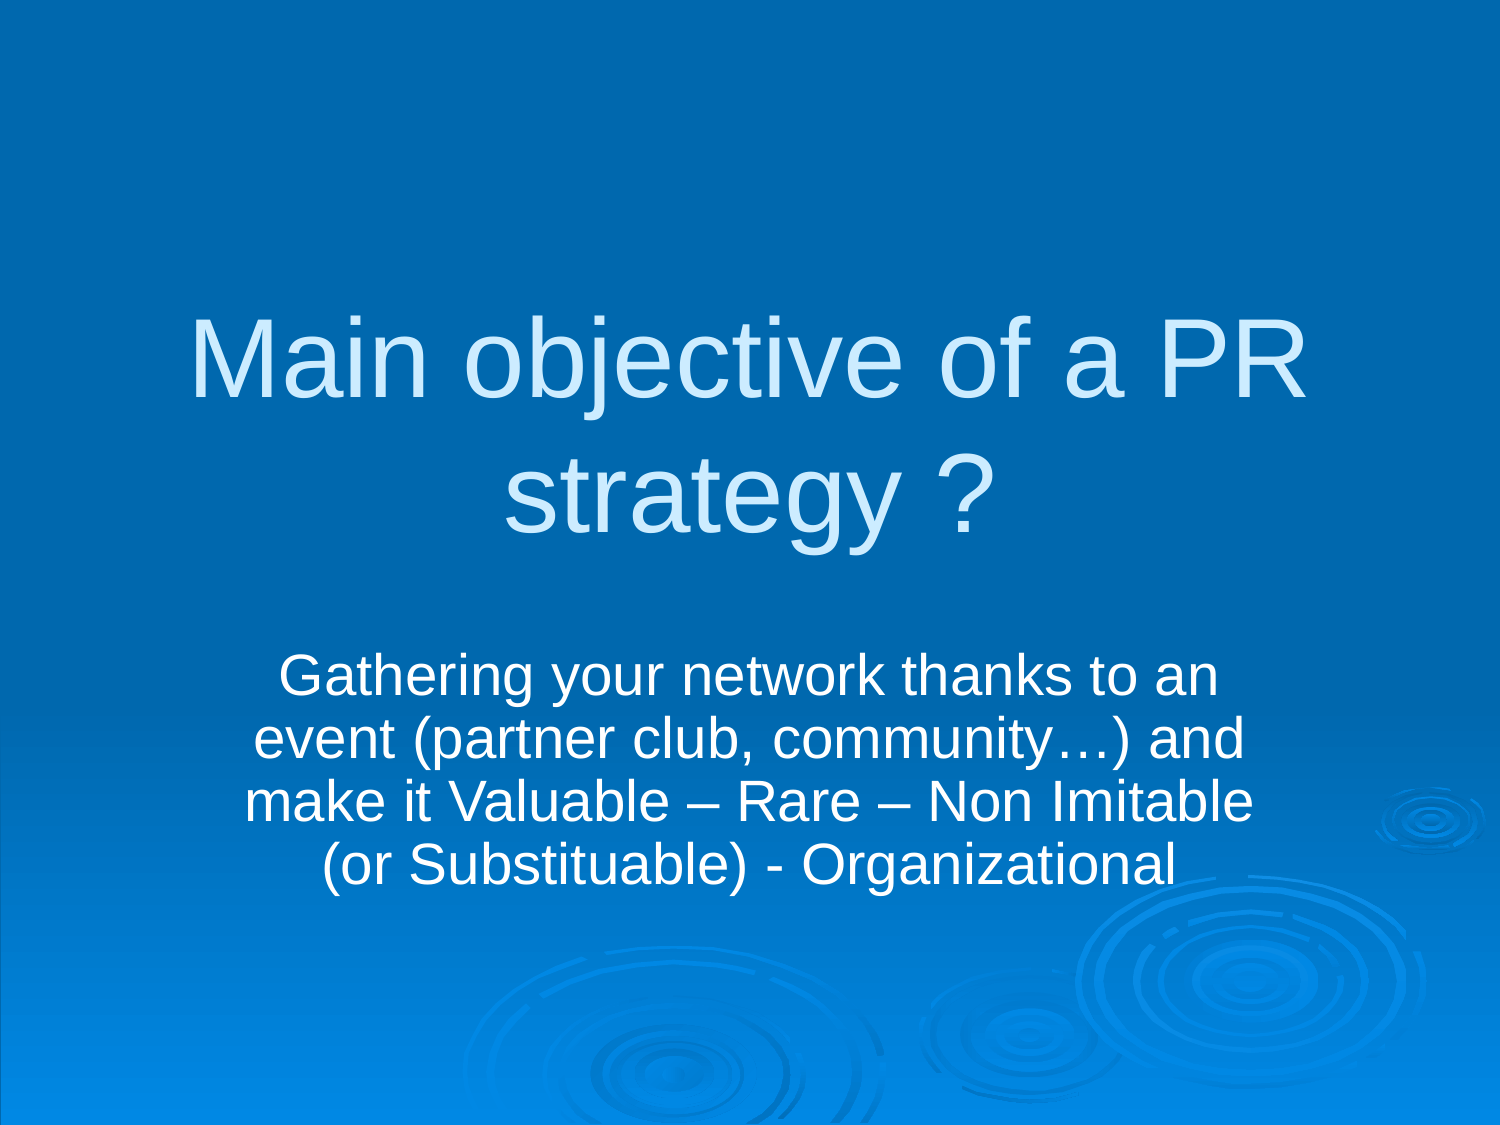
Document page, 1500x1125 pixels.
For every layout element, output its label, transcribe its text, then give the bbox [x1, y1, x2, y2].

subtitle Gathering your network thanks to an event (partner club, community…) and make it Valuable – Rare – Non Imitable (or Substituable) - Organizational [225, 637, 1275, 925]
title Main objective of a PR strategy ? [112, 277, 1388, 563]
